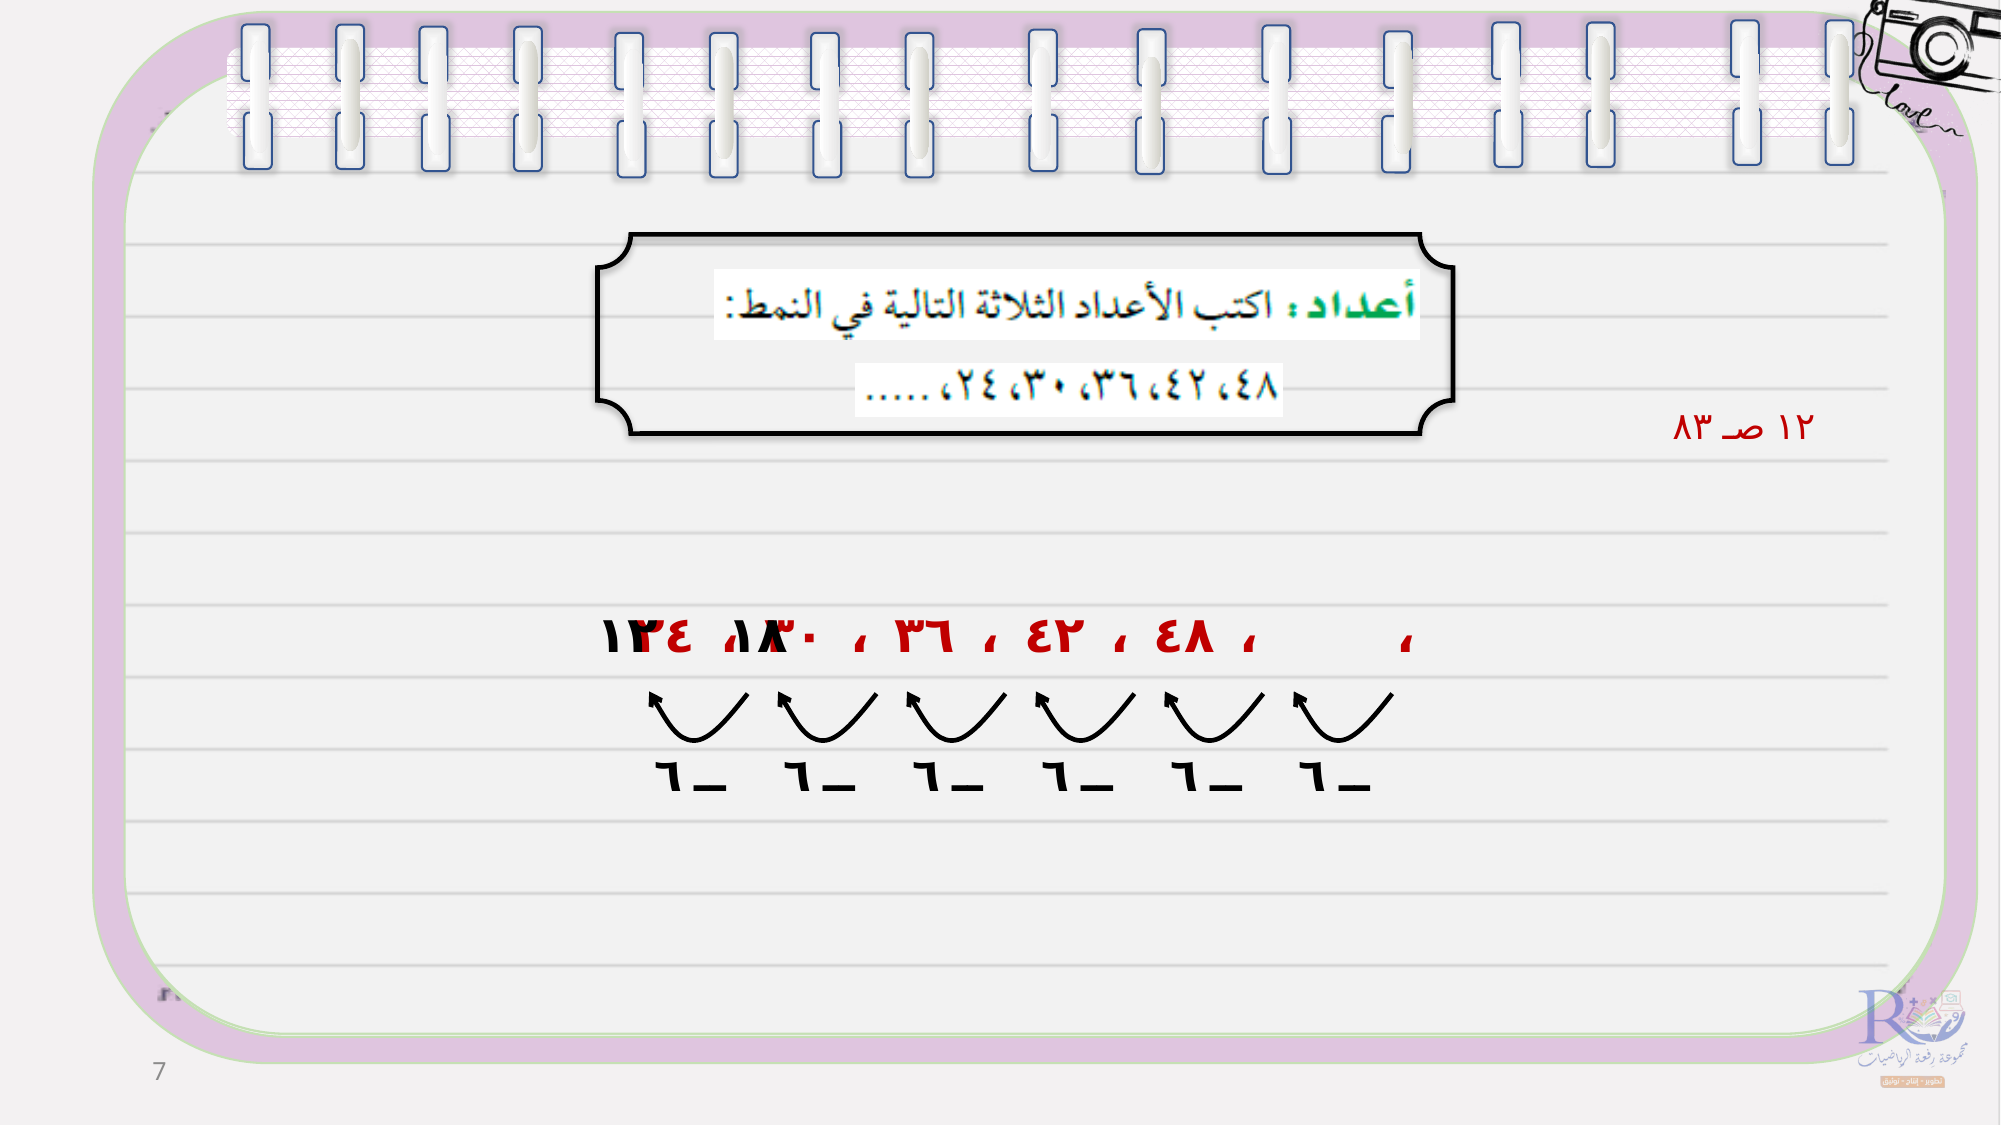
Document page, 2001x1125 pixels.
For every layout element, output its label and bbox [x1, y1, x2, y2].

text_box [225, 48, 233, 64]
text_box [1177, 691, 1306, 809]
text_box [142, 10, 1821, 64]
text_box [919, 691, 1048, 809]
text_box [1048, 691, 1177, 809]
text_box [1306, 691, 1435, 809]
text_box [790, 691, 919, 809]
text_box [92, 86, 124, 989]
text_box [241, 20, 1854, 178]
picture [0, 0, 2001, 1125]
text_box [124, 64, 1999, 1119]
text_box [590, 691, 790, 809]
